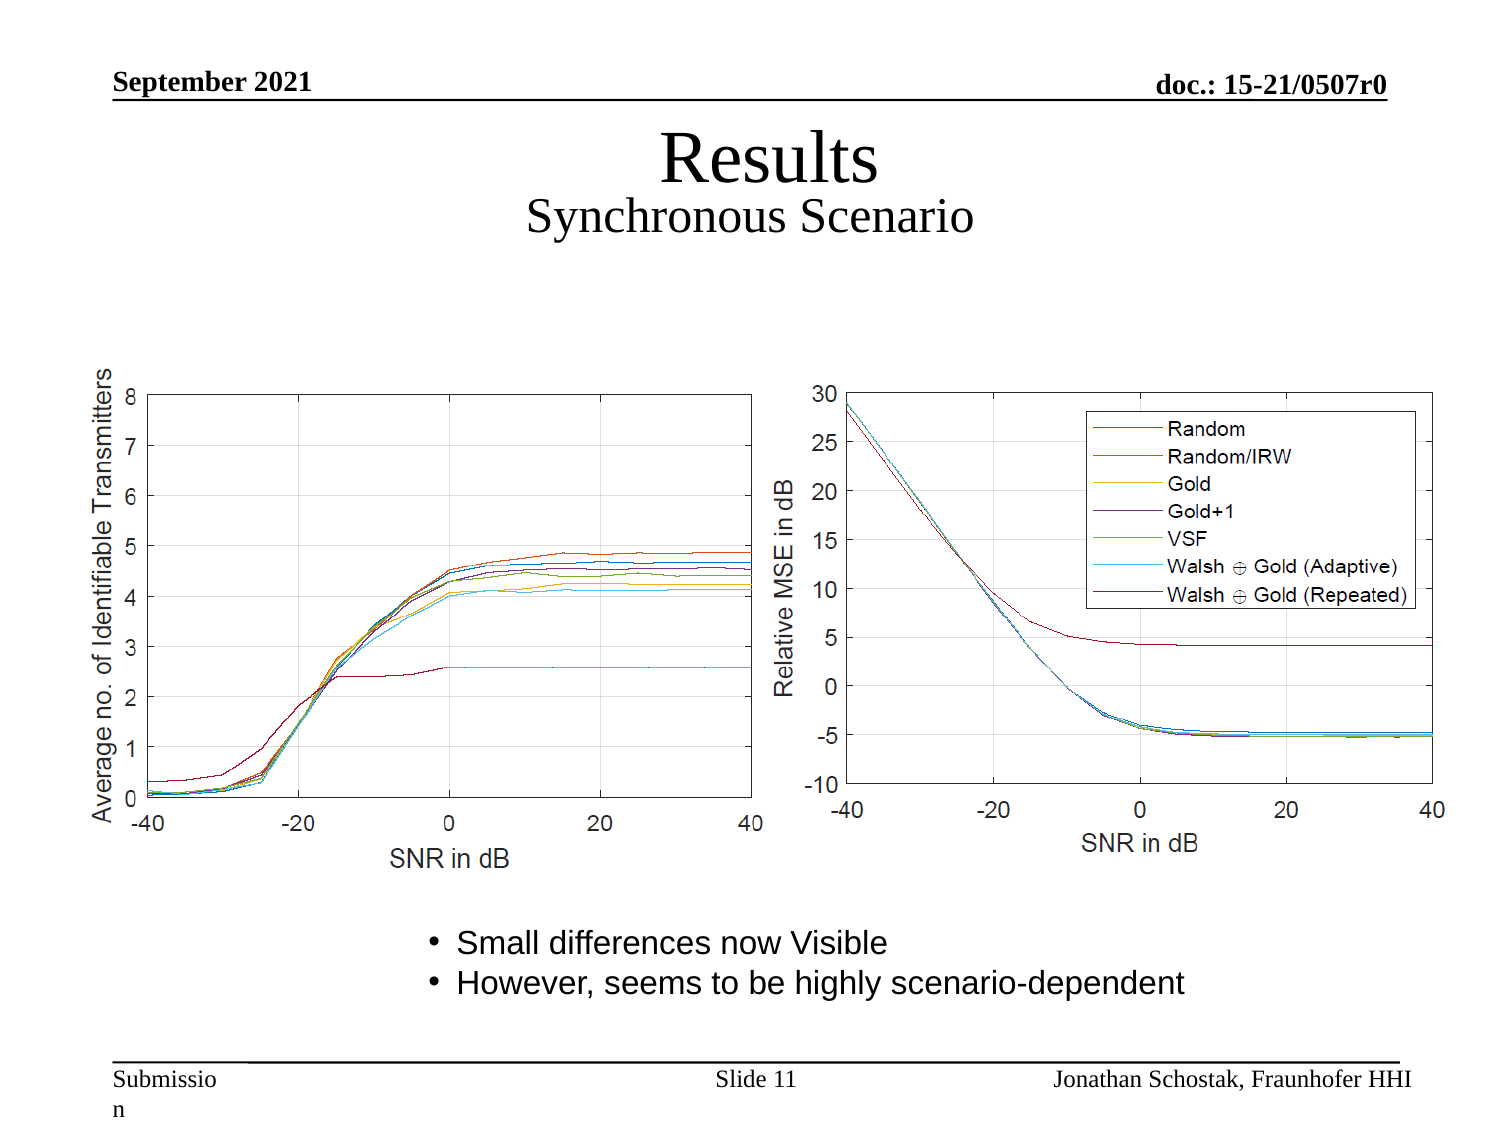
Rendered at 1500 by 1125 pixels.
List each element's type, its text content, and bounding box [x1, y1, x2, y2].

text_box Synchronous Scenario [5, 174, 1495, 256]
picture [90, 361, 1462, 872]
slide_number Slide 11 [712, 1062, 800, 1093]
footer Jonathan Schostak, Fraunhofer HHI [900, 1062, 1413, 1093]
text_box Results [0, 100, 1500, 182]
text_box Small differences now Visible However, seems to be highly scenario-dependent [413, 914, 1202, 1039]
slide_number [112, 62, 375, 98]
